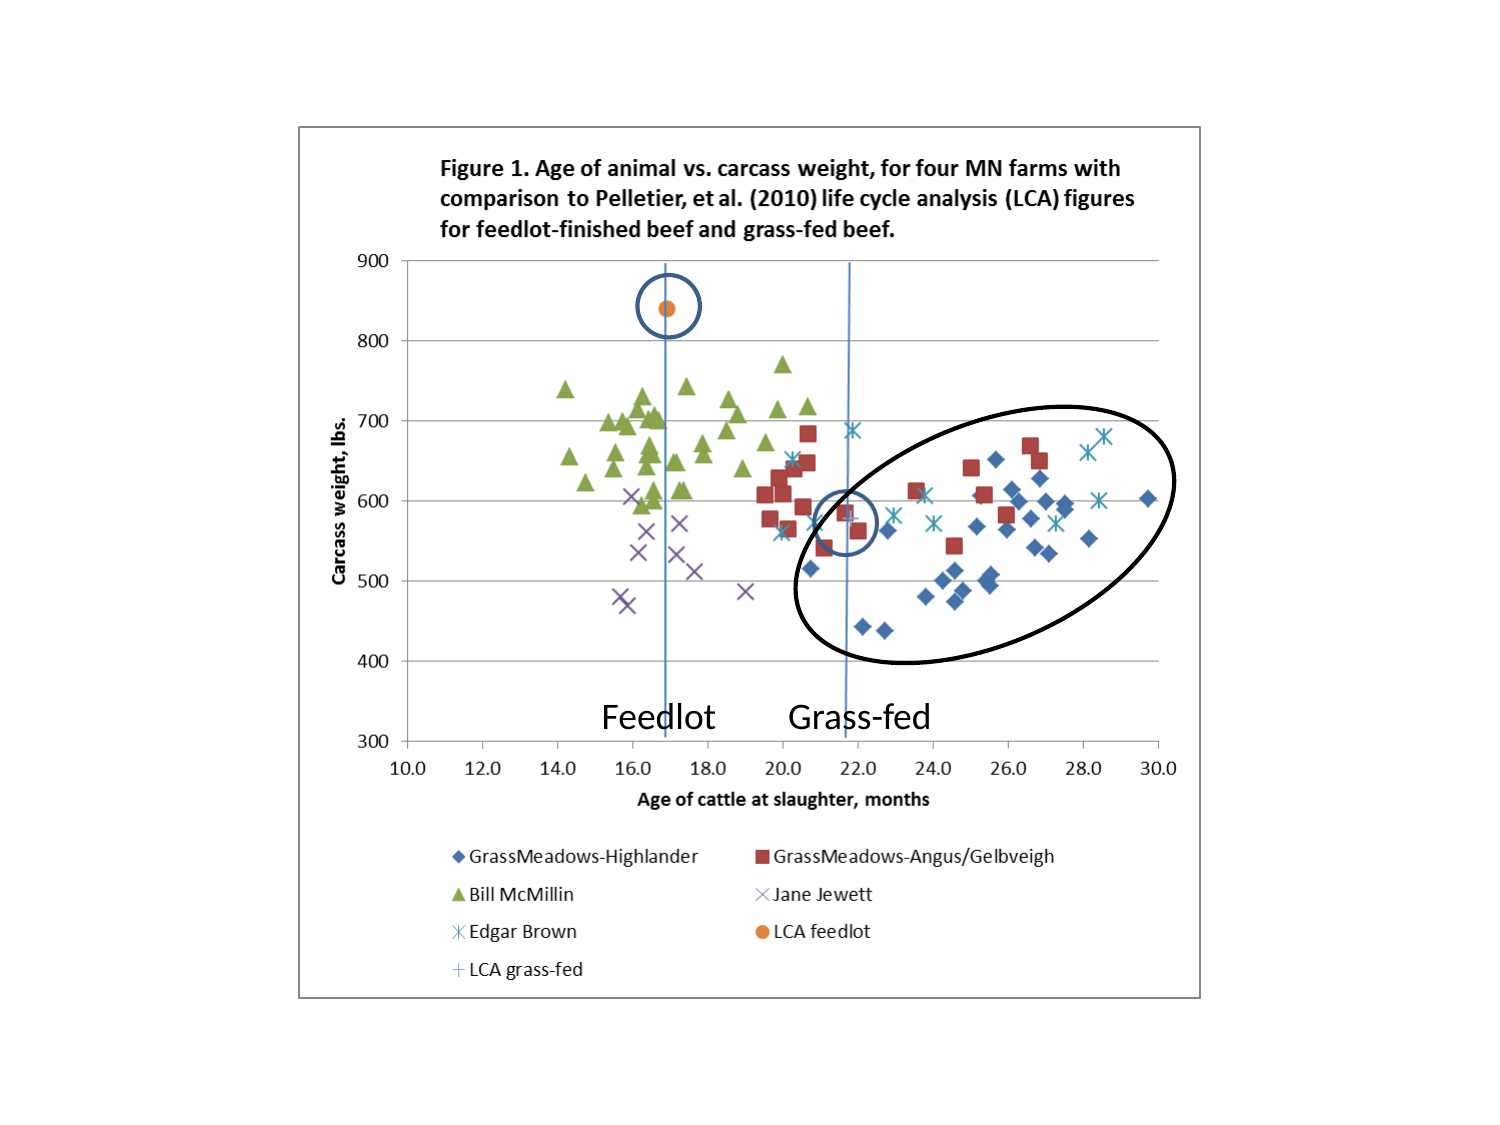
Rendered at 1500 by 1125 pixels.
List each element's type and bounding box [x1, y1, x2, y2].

picture [298, 126, 1201, 1000]
